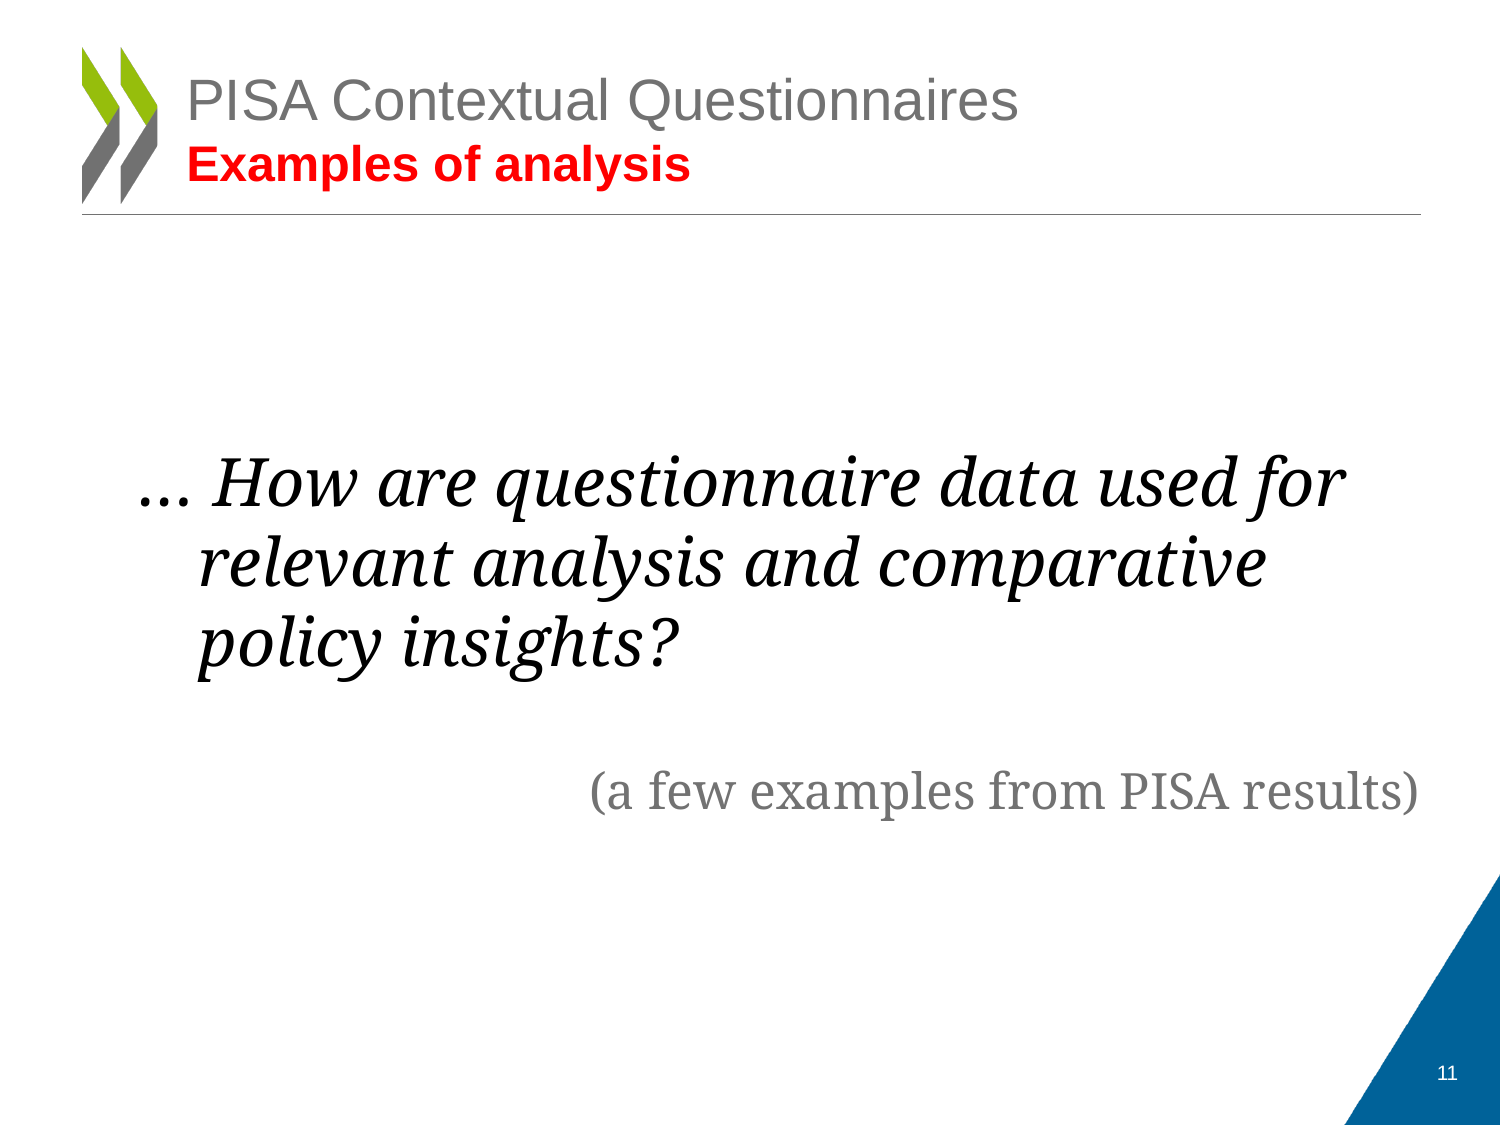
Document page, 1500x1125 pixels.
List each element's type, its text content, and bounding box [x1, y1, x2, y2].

slide_number 11 [1417, 1051, 1474, 1092]
text_box … How are questionnaire data used for relevant analysis and comparative policy insights? (a few examples from PISA results) [123, 432, 1435, 828]
picture [1344, 874, 1500, 1125]
title PISA Contextual Questionnaires Examples of analysis [171, 42, 1500, 211]
